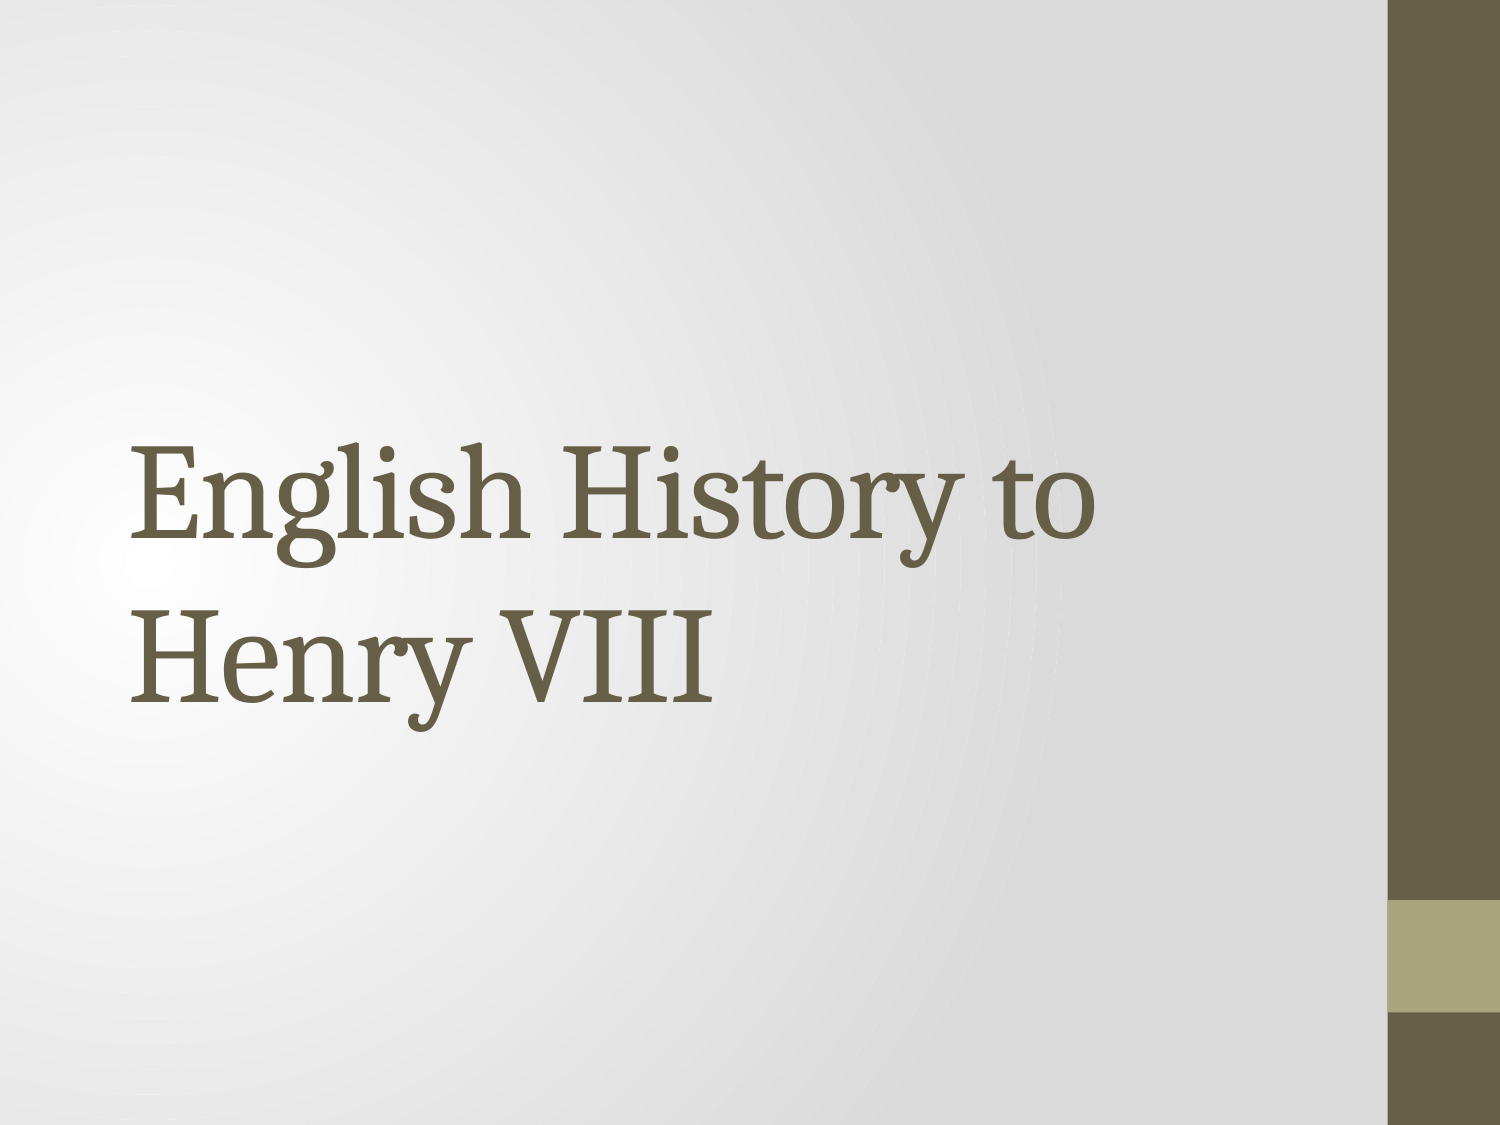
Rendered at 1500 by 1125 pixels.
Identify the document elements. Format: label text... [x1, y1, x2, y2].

title English History to Henry VIII [112, 312, 1350, 738]
